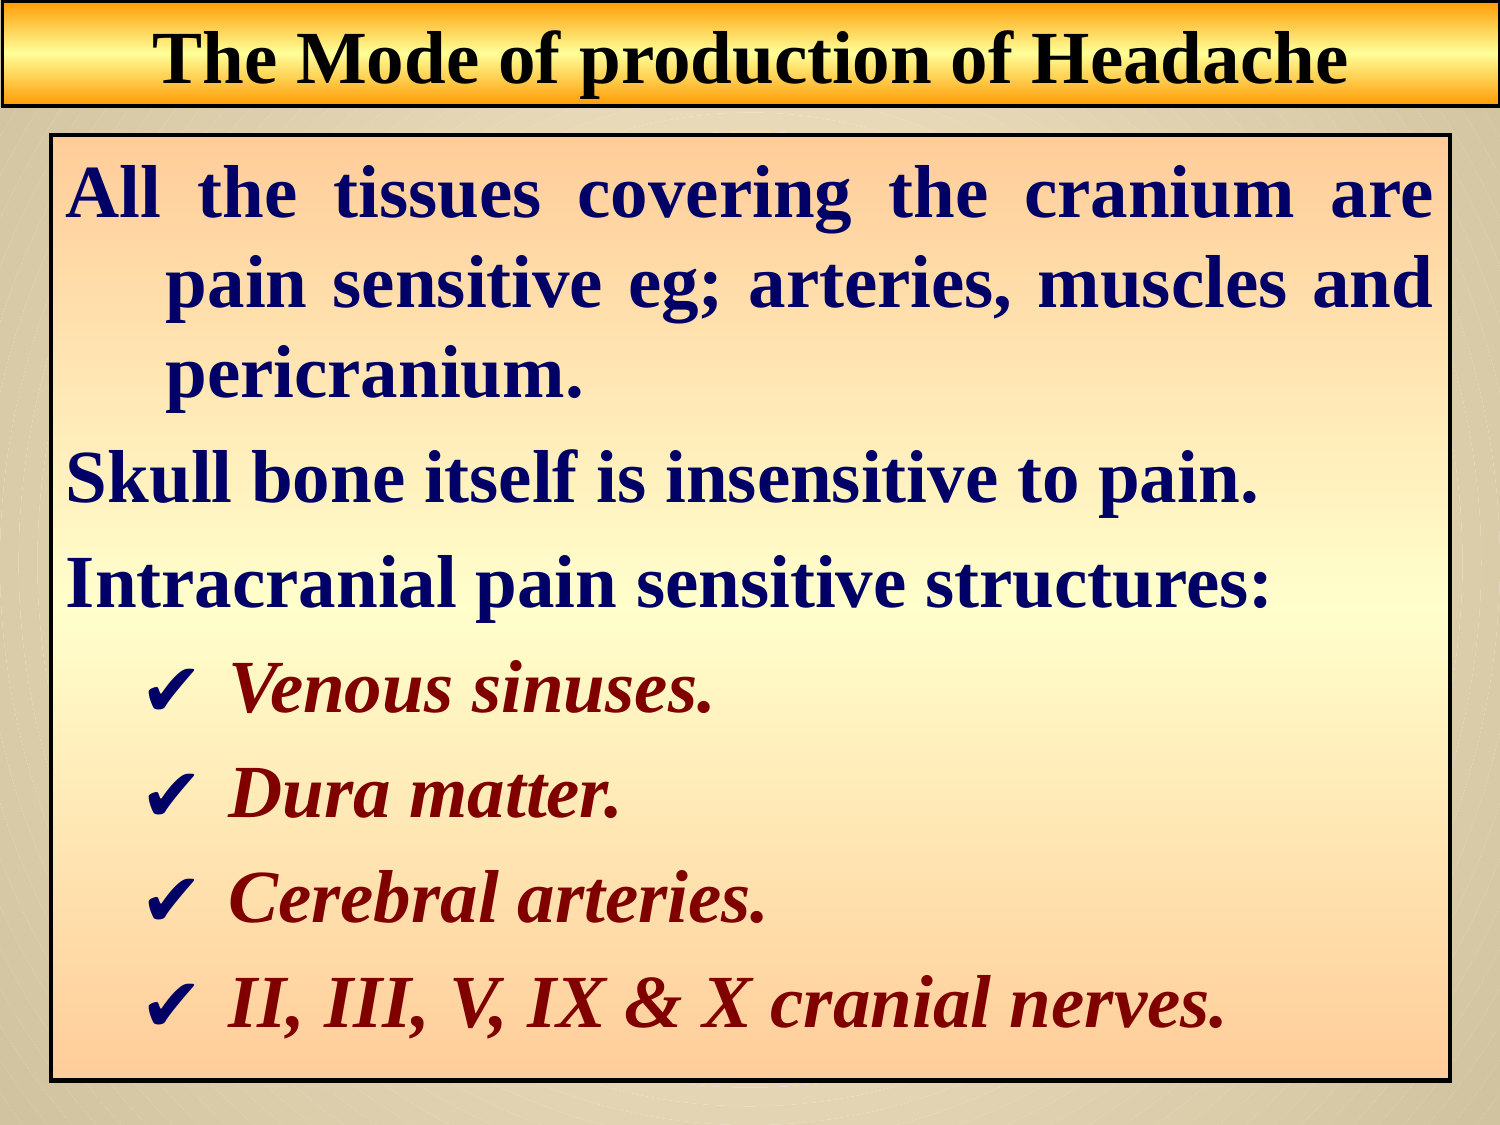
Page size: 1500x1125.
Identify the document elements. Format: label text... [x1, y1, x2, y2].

subtitle All the tissues covering the cranium are pain sensitive eg; arteries, muscles and pericranium. Skull bone itself is insensitive to pain. Intracranial pain sensitive structures: Venous sinuses. Dura matter. Cerebral arteries. II, III, V, IX & X cranial nerves. [50, 135, 1450, 1081]
text_box The Mode of production of Headache [2, 1, 1500, 106]
